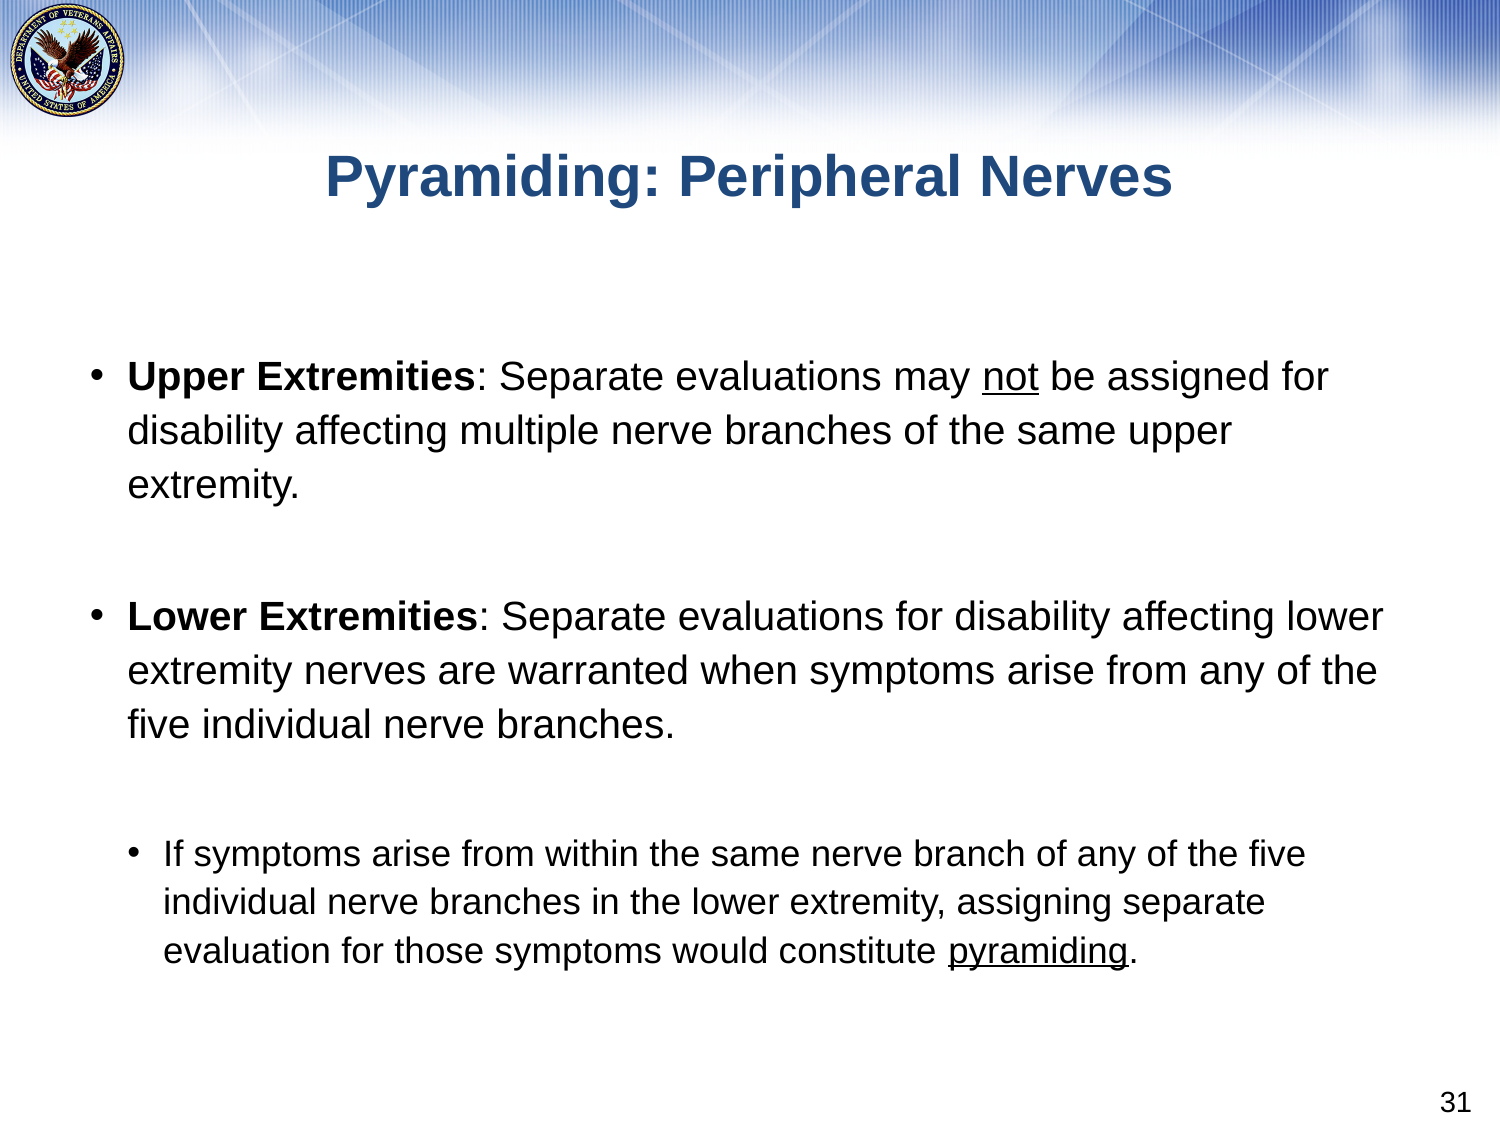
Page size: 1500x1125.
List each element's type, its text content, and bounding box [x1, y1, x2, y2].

picture [0, 0, 1500, 130]
list Upper Extremities: Separate evaluations may not be assigned for disability affecting multiple nerve branches of the same upper extremity. Lower Extremities: Separate evaluations for disability affecting lower extremity nerves are warranted when symptoms arise from any of the five individual nerve branches. If symptoms arise from within the same nerve branch of any of the five individual nerve branches in the lower extremity, assigning separate evaluation for those symptoms would constitute pyramiding. [75, 337, 1425, 980]
picture [0, 309, 1500, 1062]
title Pyramiding: Peripheral Nerves [0, 130, 1500, 309]
slide_number 31 [1136, 1083, 1487, 1125]
